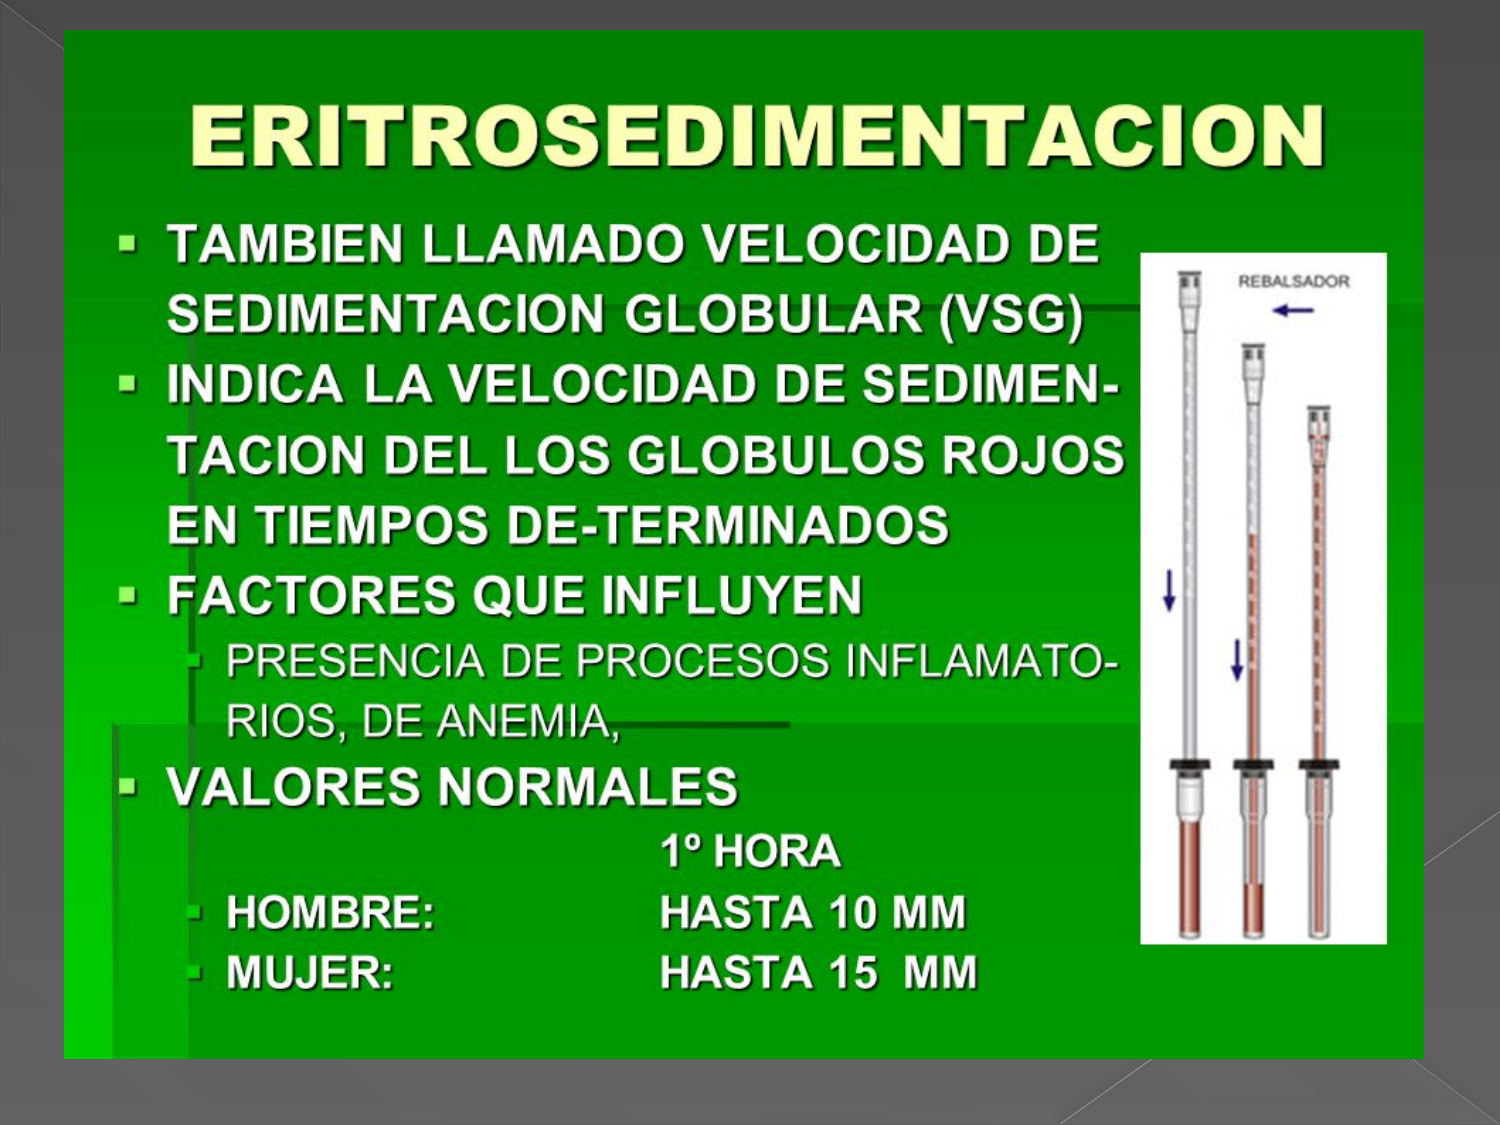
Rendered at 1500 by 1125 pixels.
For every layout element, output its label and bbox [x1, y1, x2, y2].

list [64, 30, 1424, 1060]
